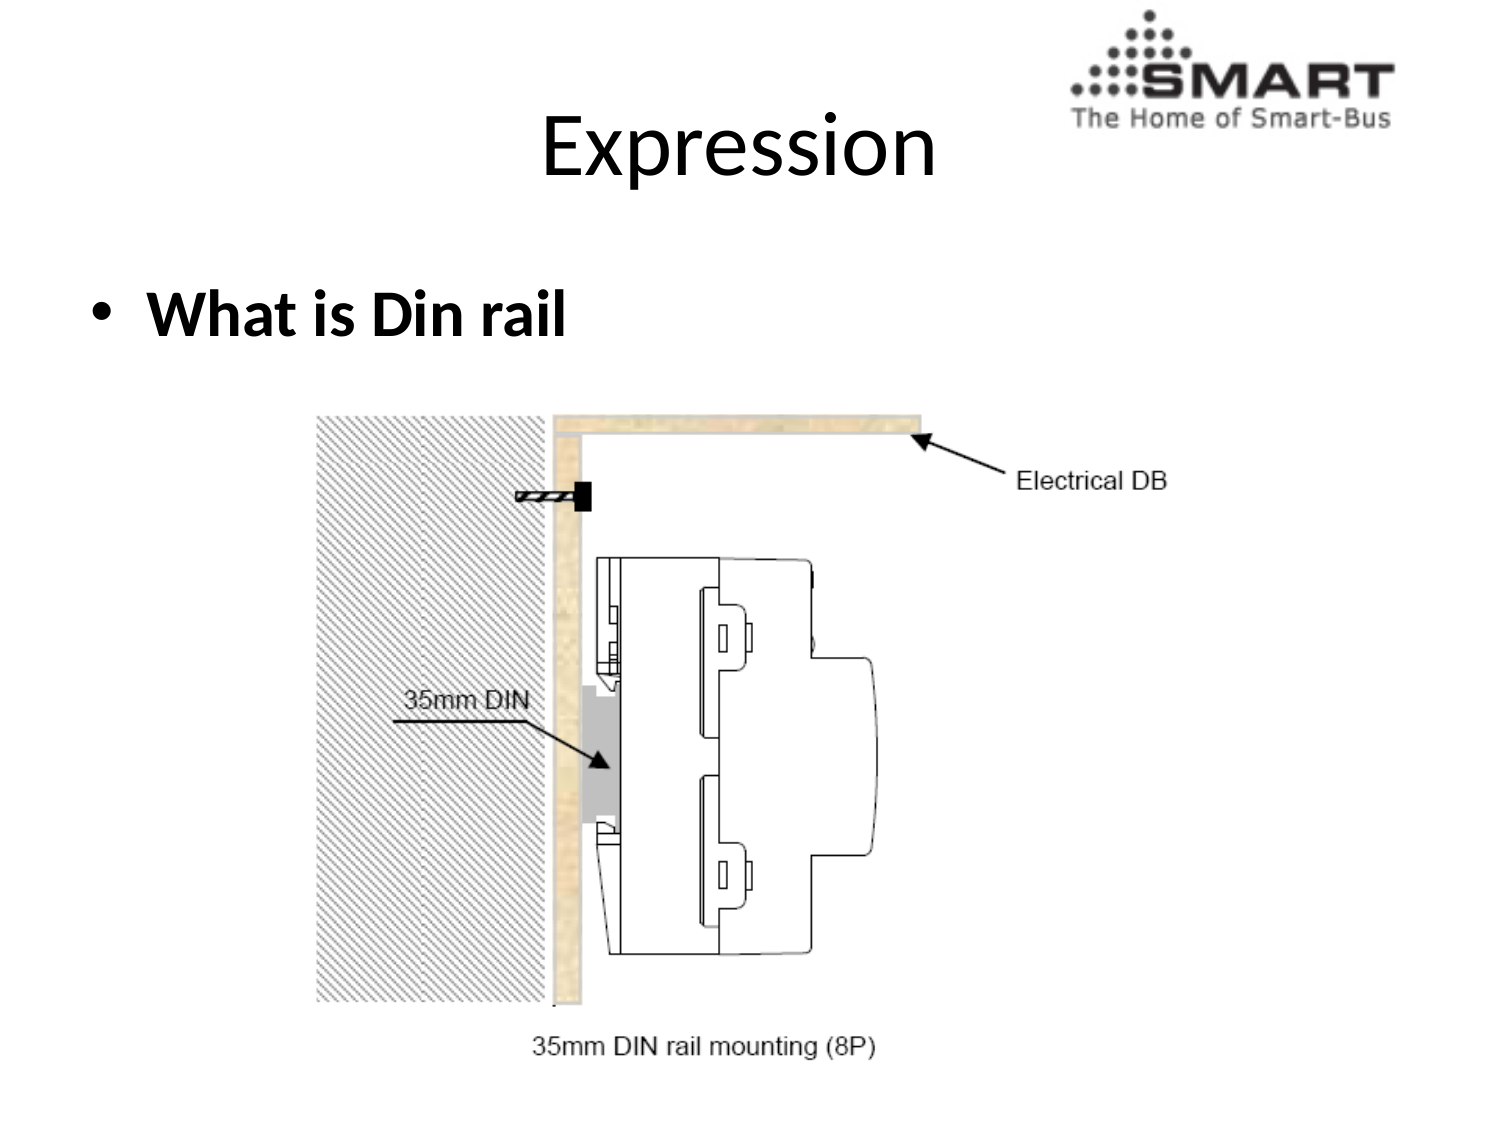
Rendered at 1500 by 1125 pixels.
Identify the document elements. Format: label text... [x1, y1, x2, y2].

title Expression [75, 45, 1425, 233]
picture [262, 374, 1183, 1068]
list What is Din rail [75, 262, 1425, 1005]
picture [1062, 0, 1401, 138]
